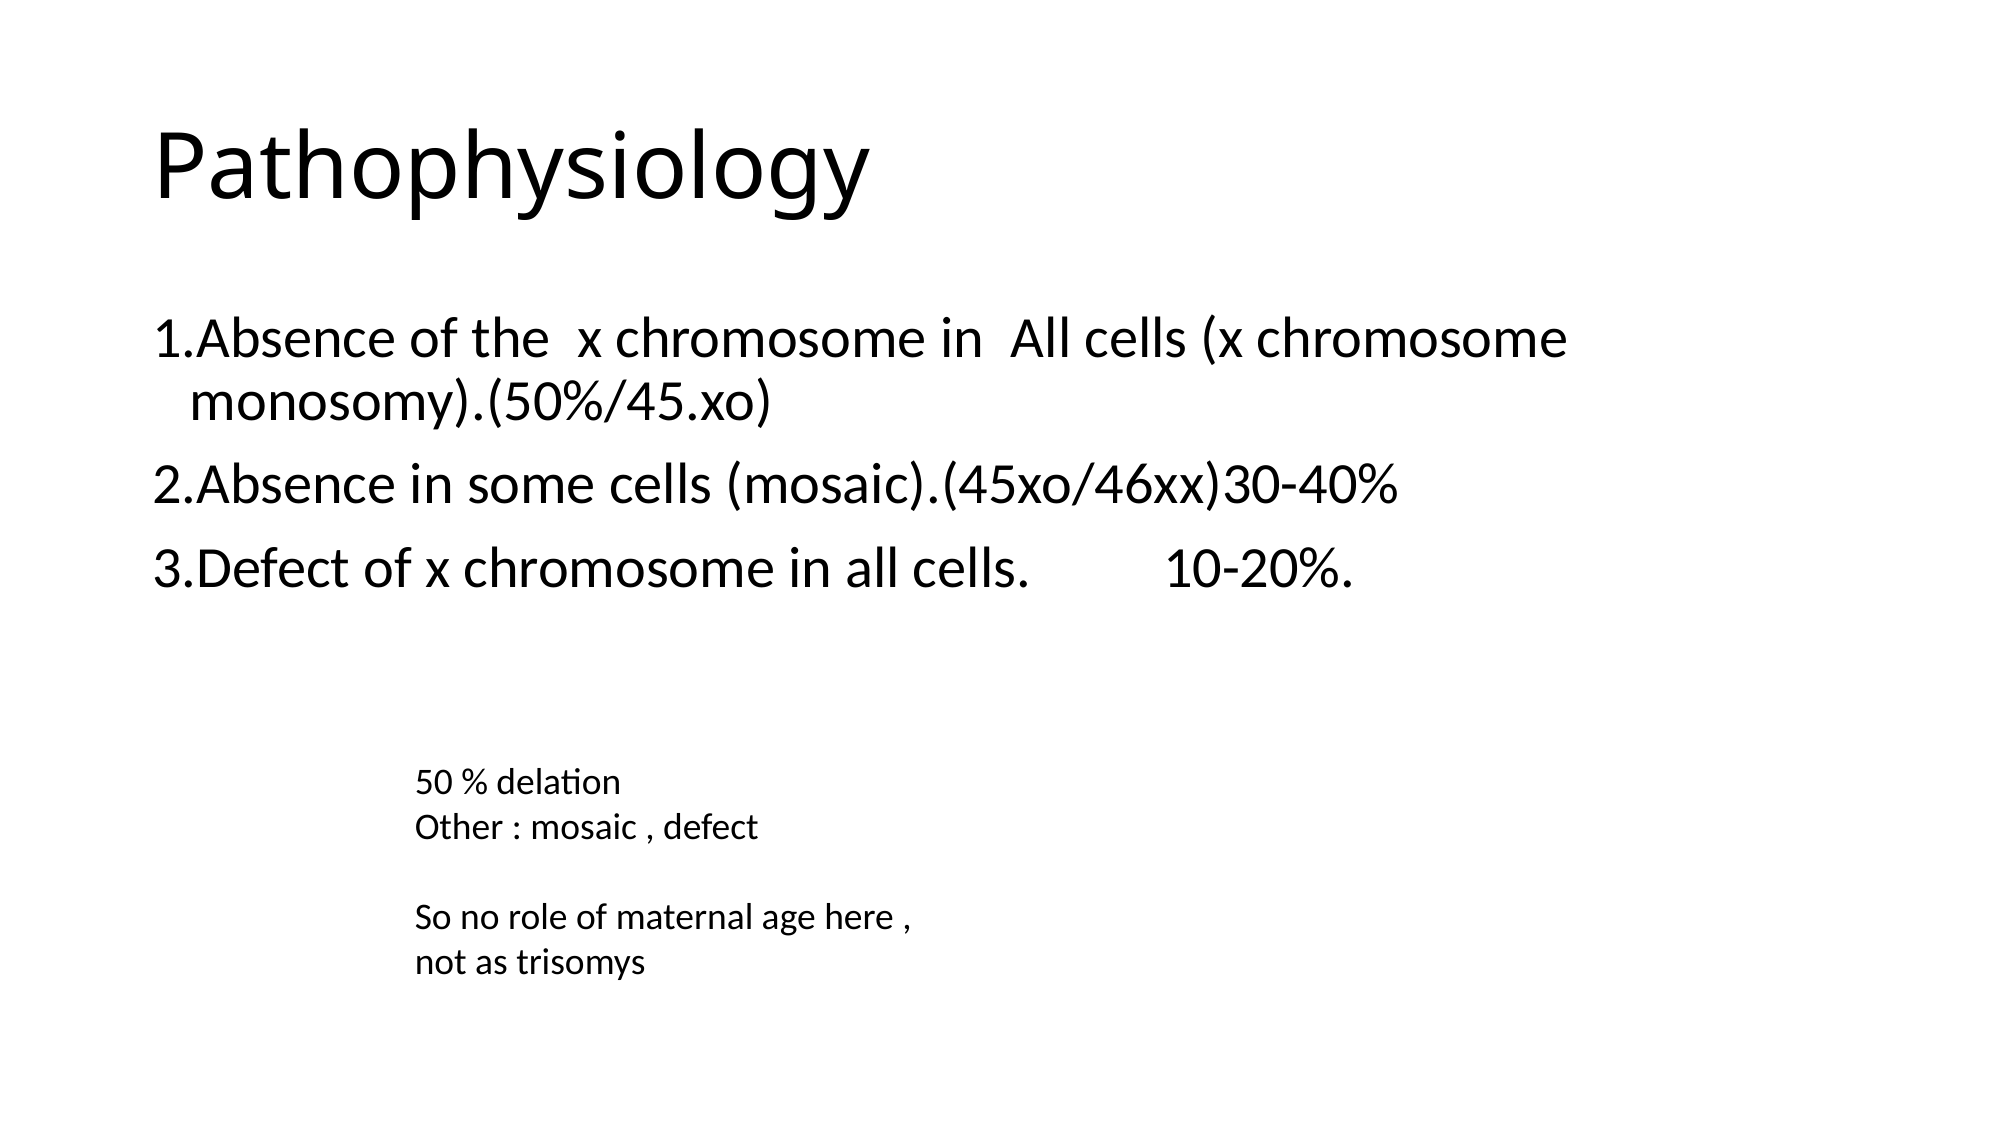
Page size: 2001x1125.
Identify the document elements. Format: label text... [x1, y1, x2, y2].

list 1.Absence of the x chromosome in All cells (x chromosome monosomy).(50%/45.xo) 2.Absence in some cells (mosaic).(45xo/46xx)30-40% 3.Defect of x chromosome in all cells. 10-20%. [137, 299, 1863, 1014]
text_box 50 % delation Other : mosaic , defect So no role of maternal age here , not as trisomys [399, 749, 963, 990]
title Pathophysiology [137, 59, 1863, 278]
